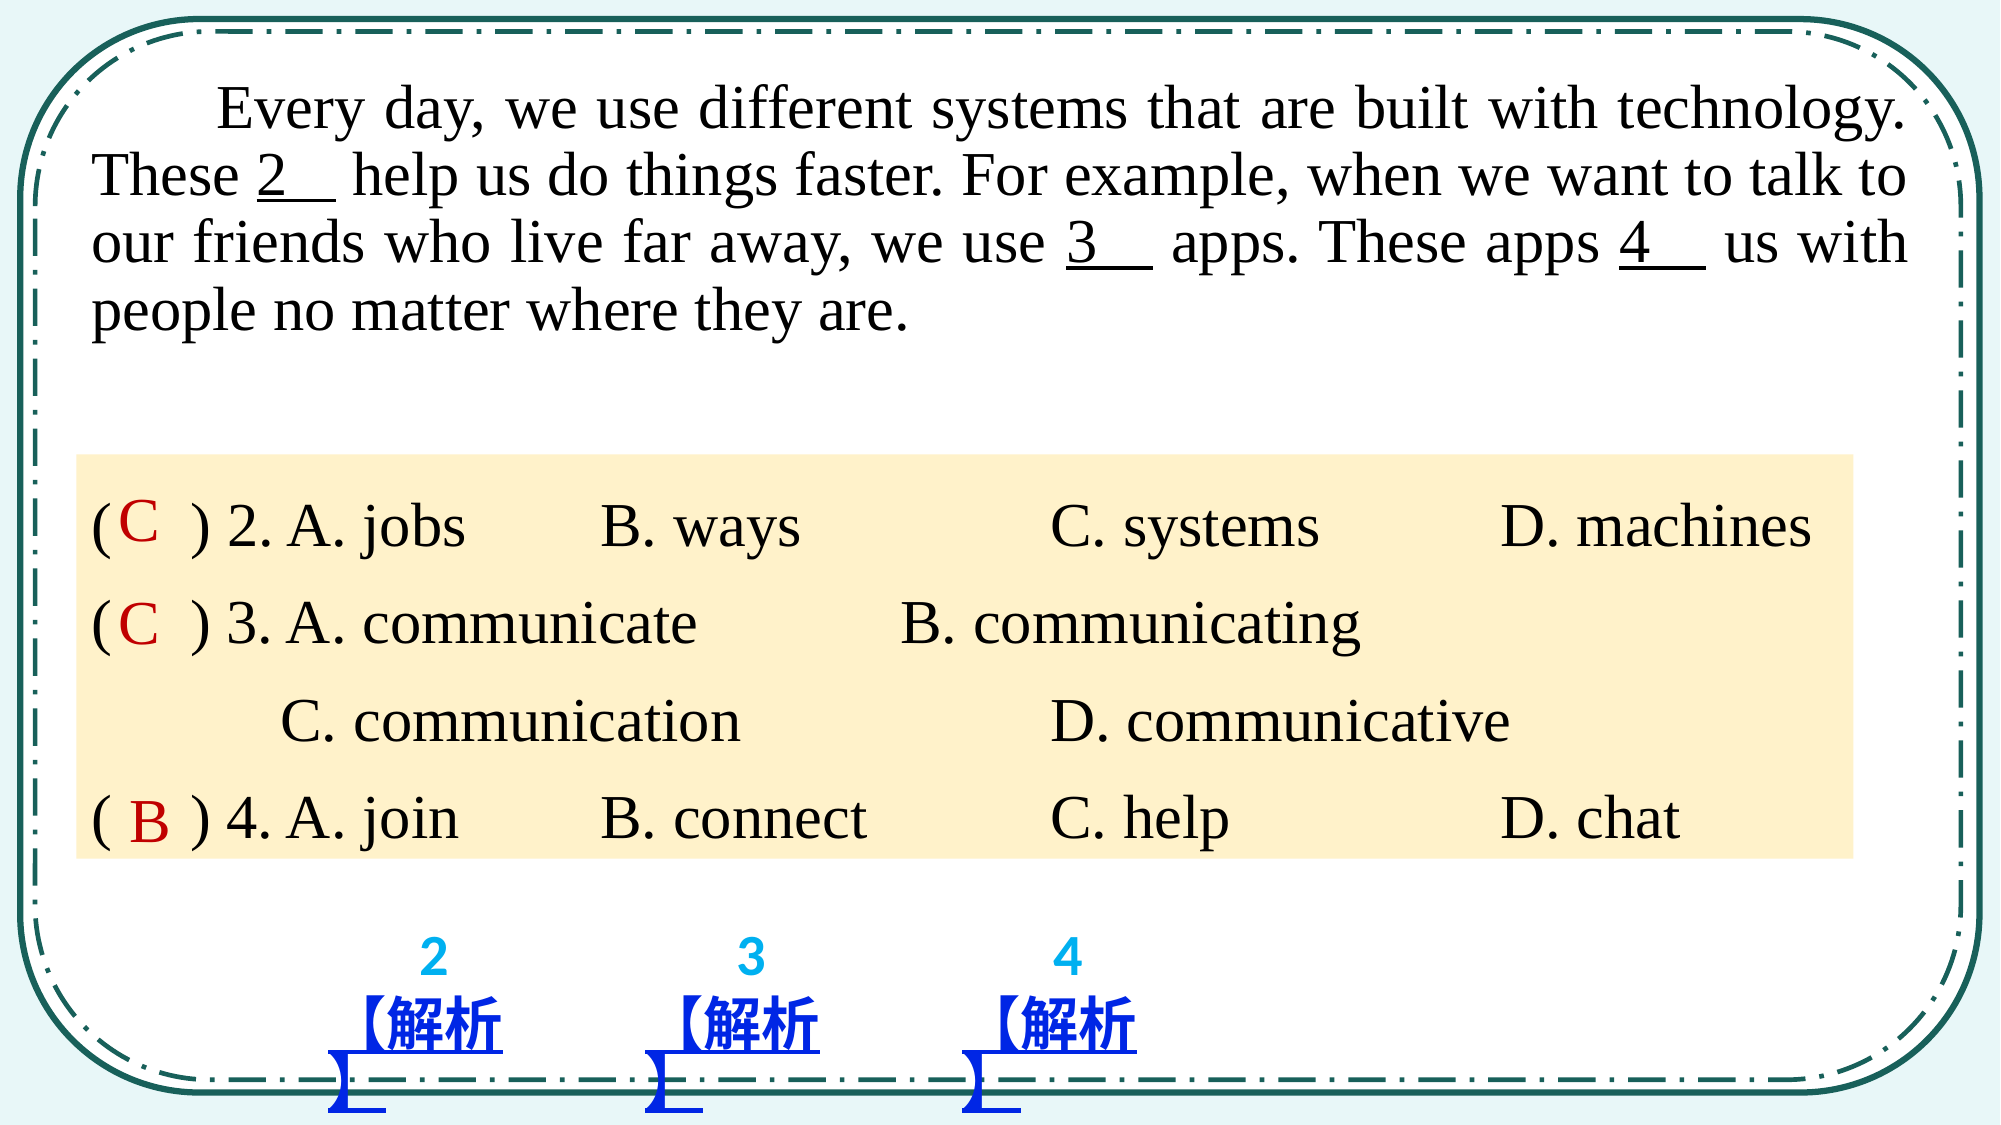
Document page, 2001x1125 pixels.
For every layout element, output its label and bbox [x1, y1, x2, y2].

text_box [19, 18, 1980, 1093]
picture [0, 0, 2000, 1125]
